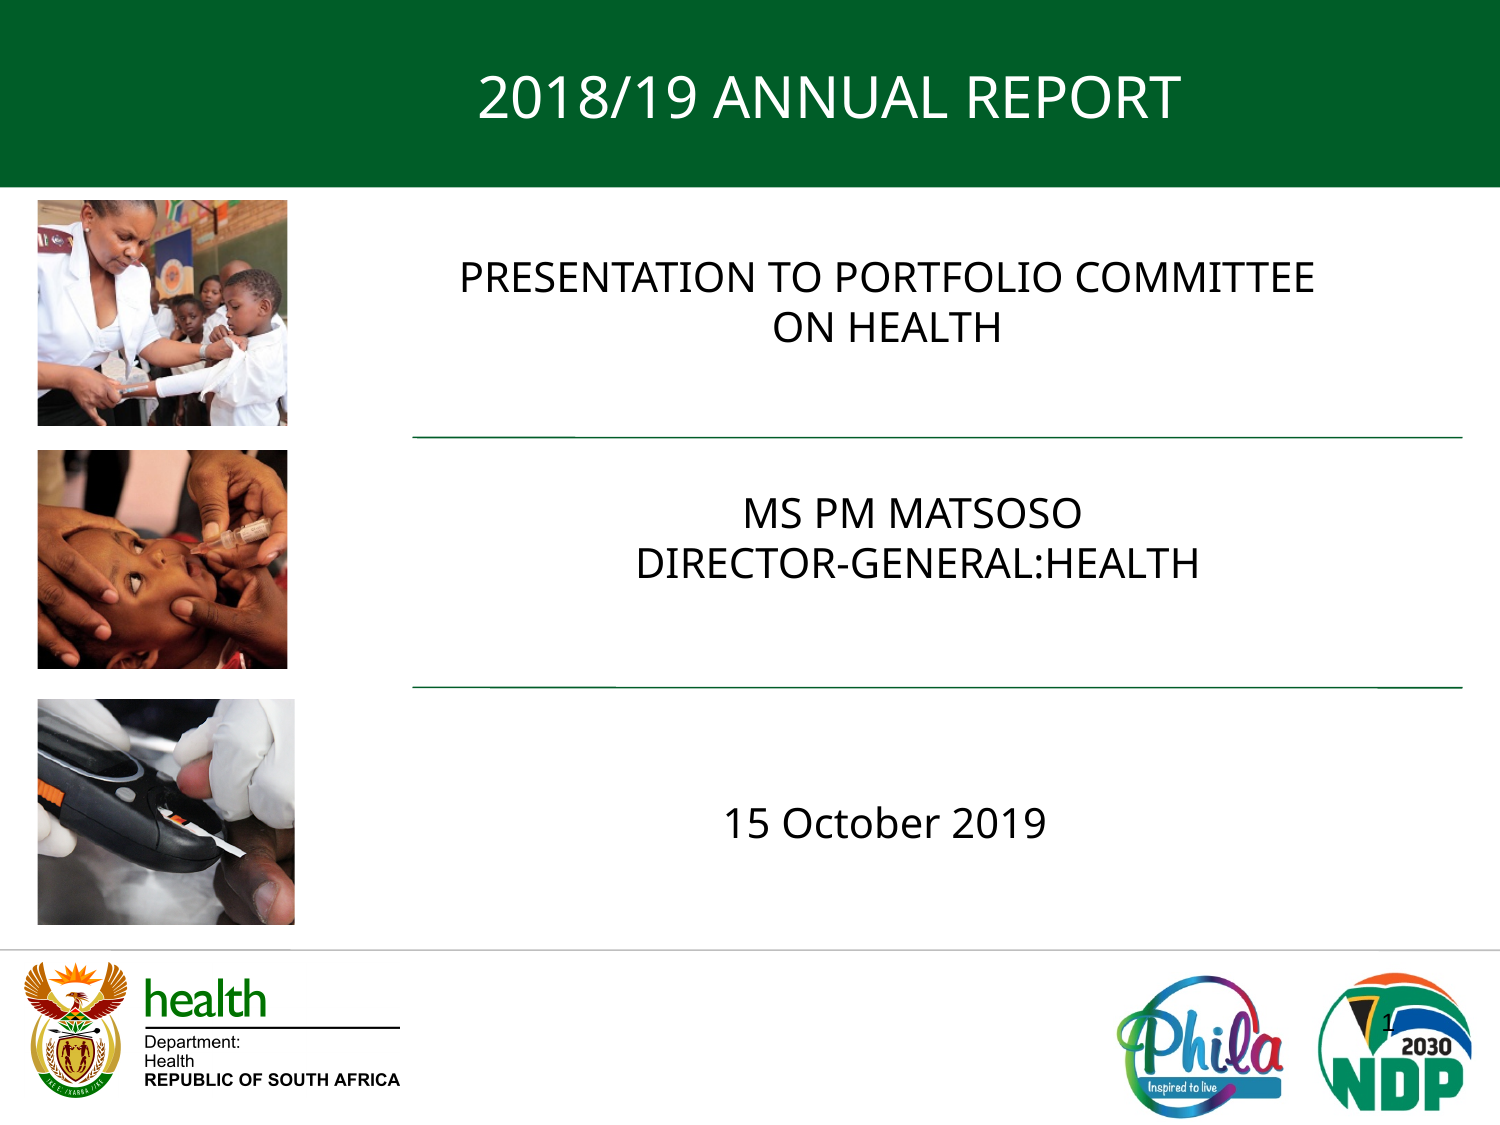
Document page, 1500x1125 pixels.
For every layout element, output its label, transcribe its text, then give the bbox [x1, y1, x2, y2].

title 1 [726, 999, 1418, 1083]
text_box MS PM MATSOSO DIRECTOR-GENERAL:HEALTH [442, 479, 1393, 595]
picture [1113, 1083, 1290, 1122]
text_box PRESENTATION TO PORTFOLIO COMMITTEE ON HEALTH [412, 243, 1363, 359]
picture [37, 200, 288, 426]
text_box 2018/19 ANNUAL REPORT [230, 0, 1431, 138]
picture [37, 699, 295, 925]
picture [37, 450, 288, 669]
text_box 15 October 2019 [410, 789, 1361, 855]
picture [1113, 972, 1290, 999]
picture [24, 962, 400, 1098]
text_box [410, 532, 1361, 598]
picture [1312, 962, 1487, 1125]
